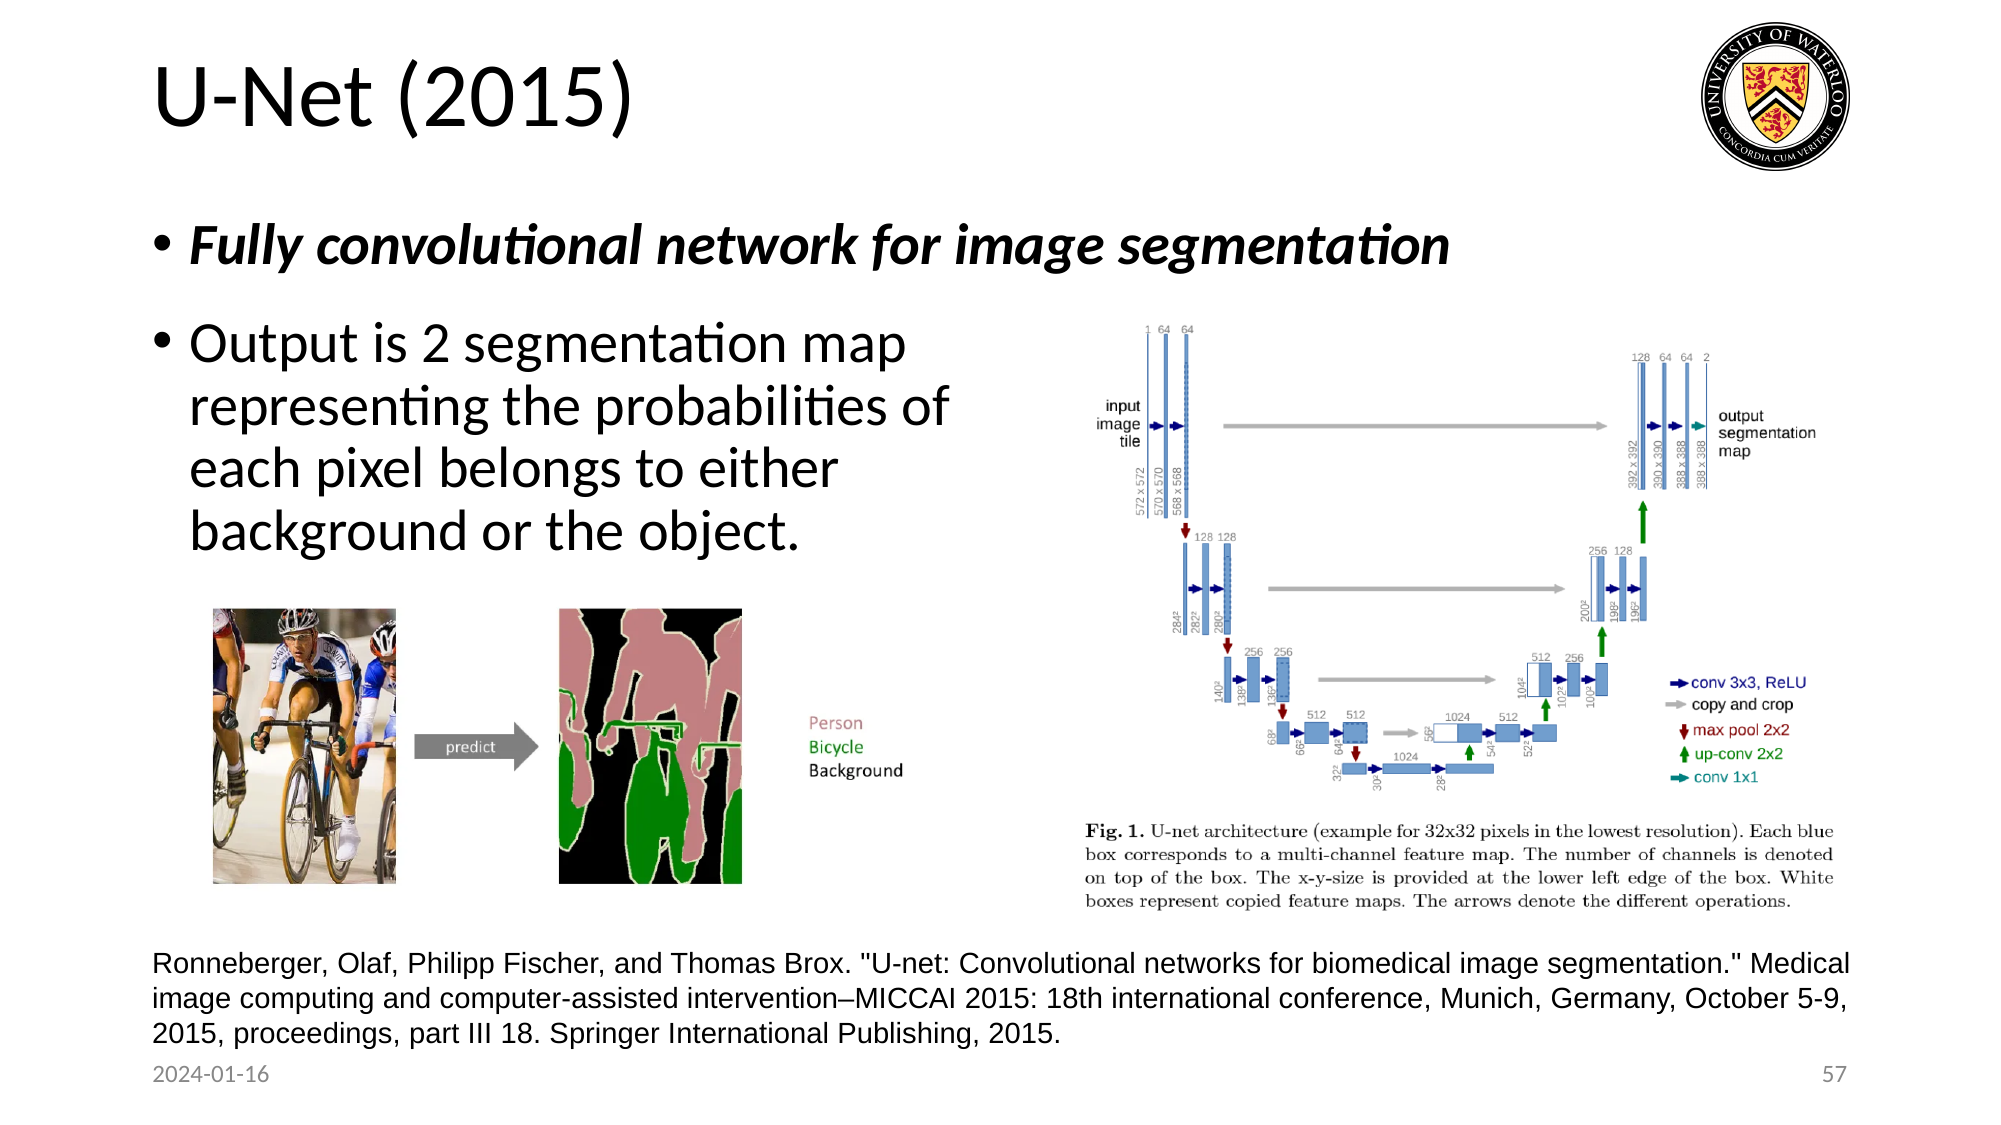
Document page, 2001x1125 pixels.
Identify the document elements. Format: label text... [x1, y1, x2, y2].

text_box Ronneberger, Olaf, Philipp Fischer, and Thomas Brox. "U-net: Convolutional networks for biomedical image segmentation." Medical image computing and computer-assisted intervention–MICCAI 2015: 18th international conference, Munich, Germany, October 5-9, 2015, proceedings, part III 18. Springer International Publishing, 2015. [137, 936, 1911, 1057]
title U-Net (2015) [137, 22, 1863, 171]
text_box Output is 2 segmentation map representing the probabilities of each pixel belongs to either background or the object. [137, 304, 976, 936]
list Fully convolutional network for image segmentation [137, 206, 1863, 936]
picture [1076, 319, 1851, 919]
picture [169, 570, 944, 922]
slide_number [137, 1057, 588, 1103]
slide_number 57 [1412, 1057, 1863, 1103]
